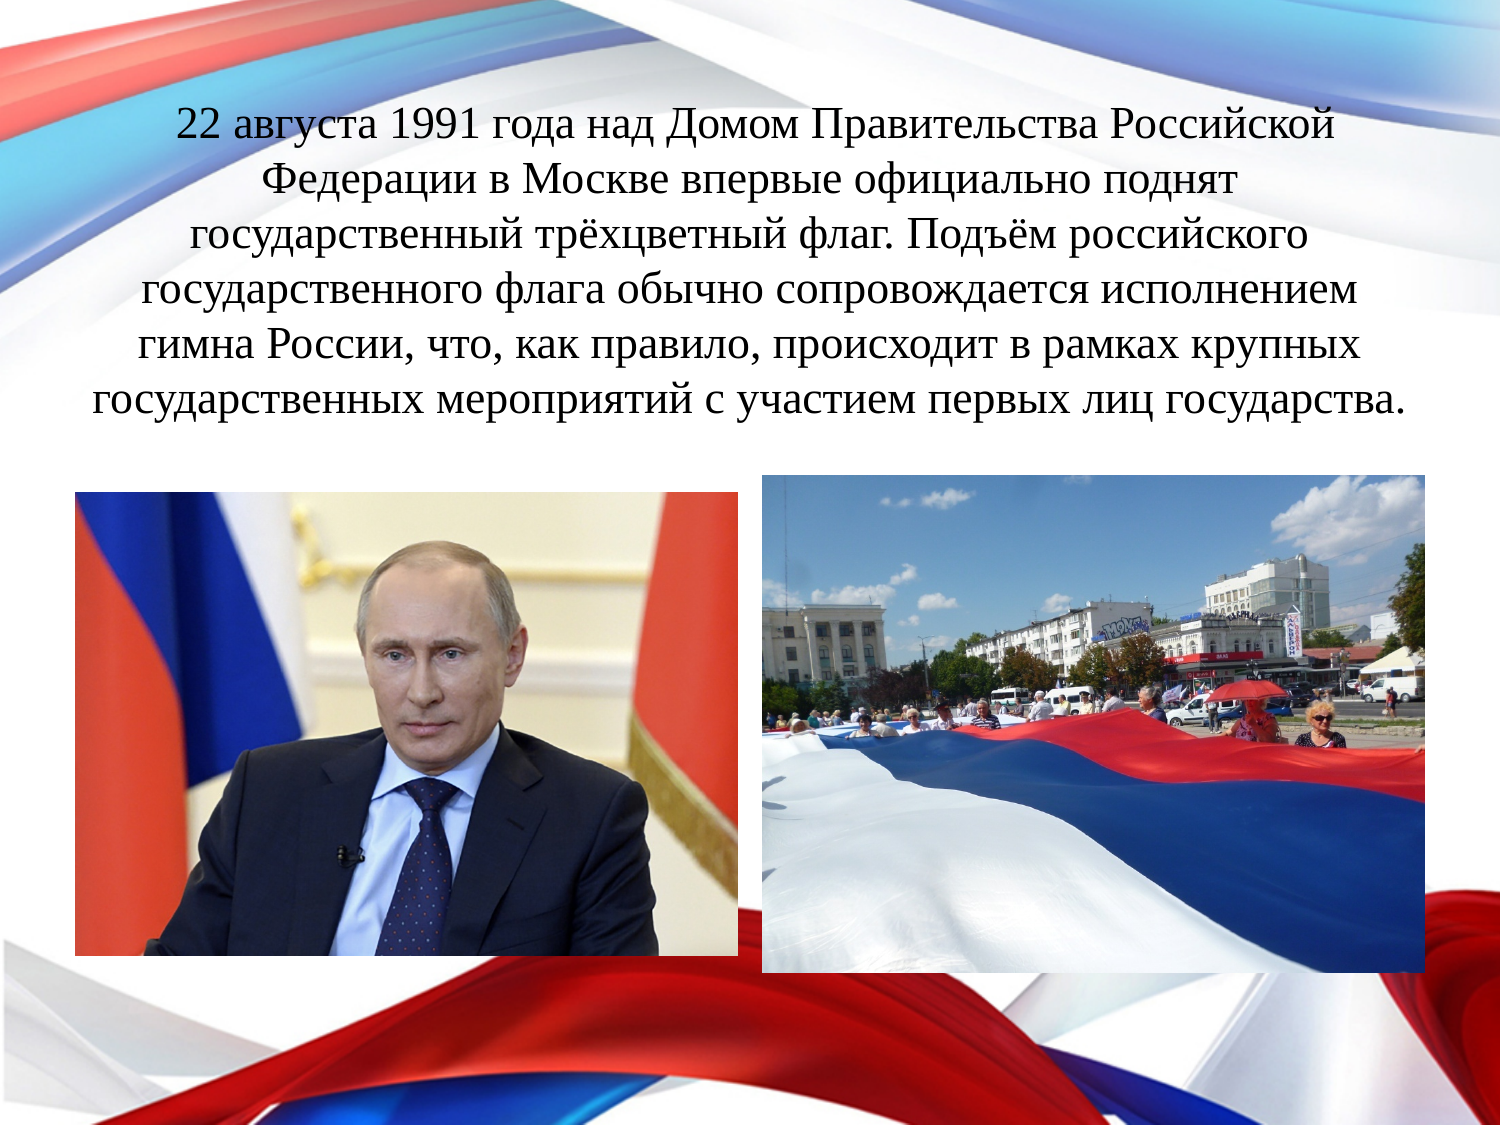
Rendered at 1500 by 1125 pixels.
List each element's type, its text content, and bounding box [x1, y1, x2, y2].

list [74, 492, 738, 956]
title 22 августа 1991 года над Домом Правительства Российской Федерации в Москве впервые официально поднят государственный трёхцветный флаг. Подъём российского государственного флага обычно сопровождается исполнением гимна России, что, как правило, происходит в рамках крупных государственных мероприятий с участием первых лиц государства. [75, 105, 1425, 411]
picture [0, 0, 1500, 1125]
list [762, 475, 1426, 973]
